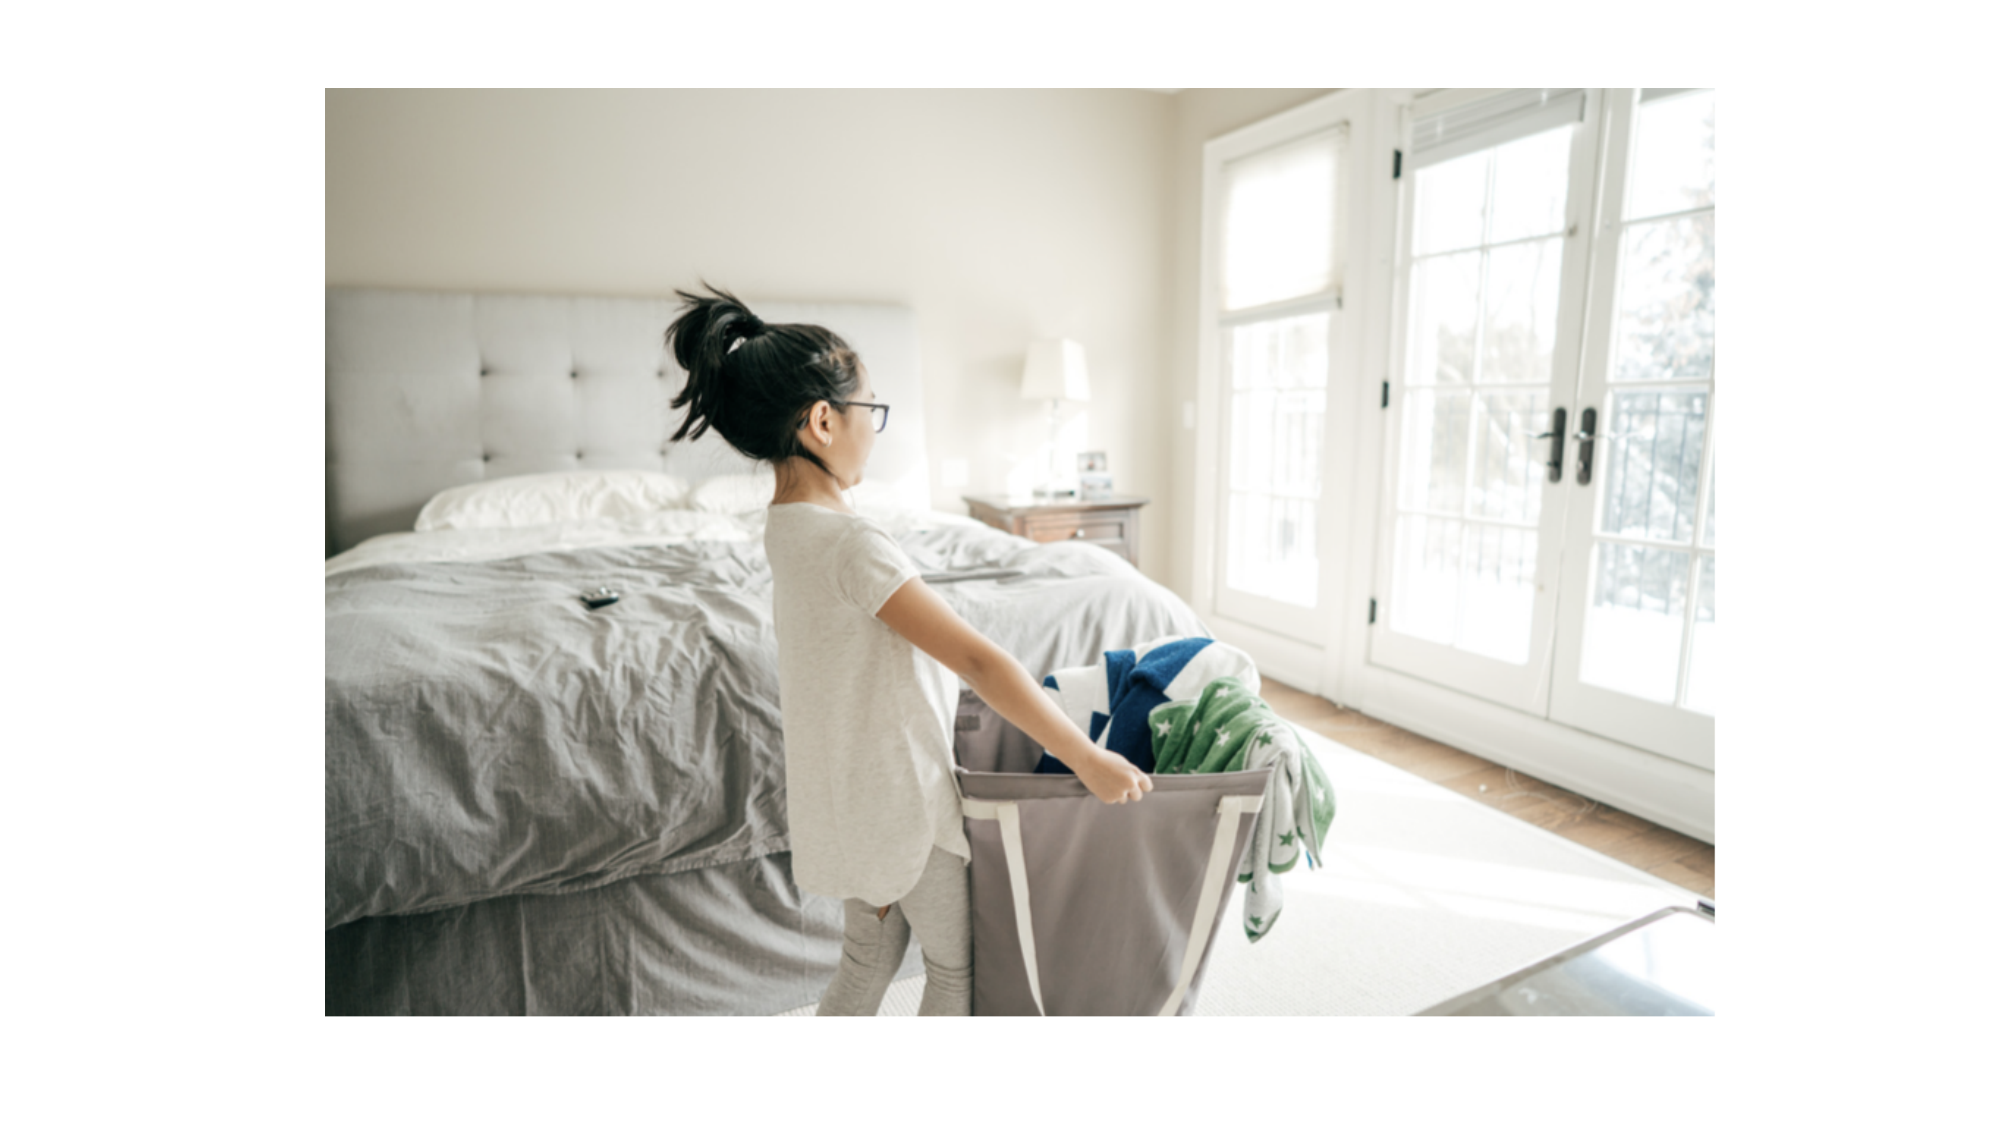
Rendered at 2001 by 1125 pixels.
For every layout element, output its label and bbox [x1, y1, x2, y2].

picture [325, 88, 1718, 1018]
